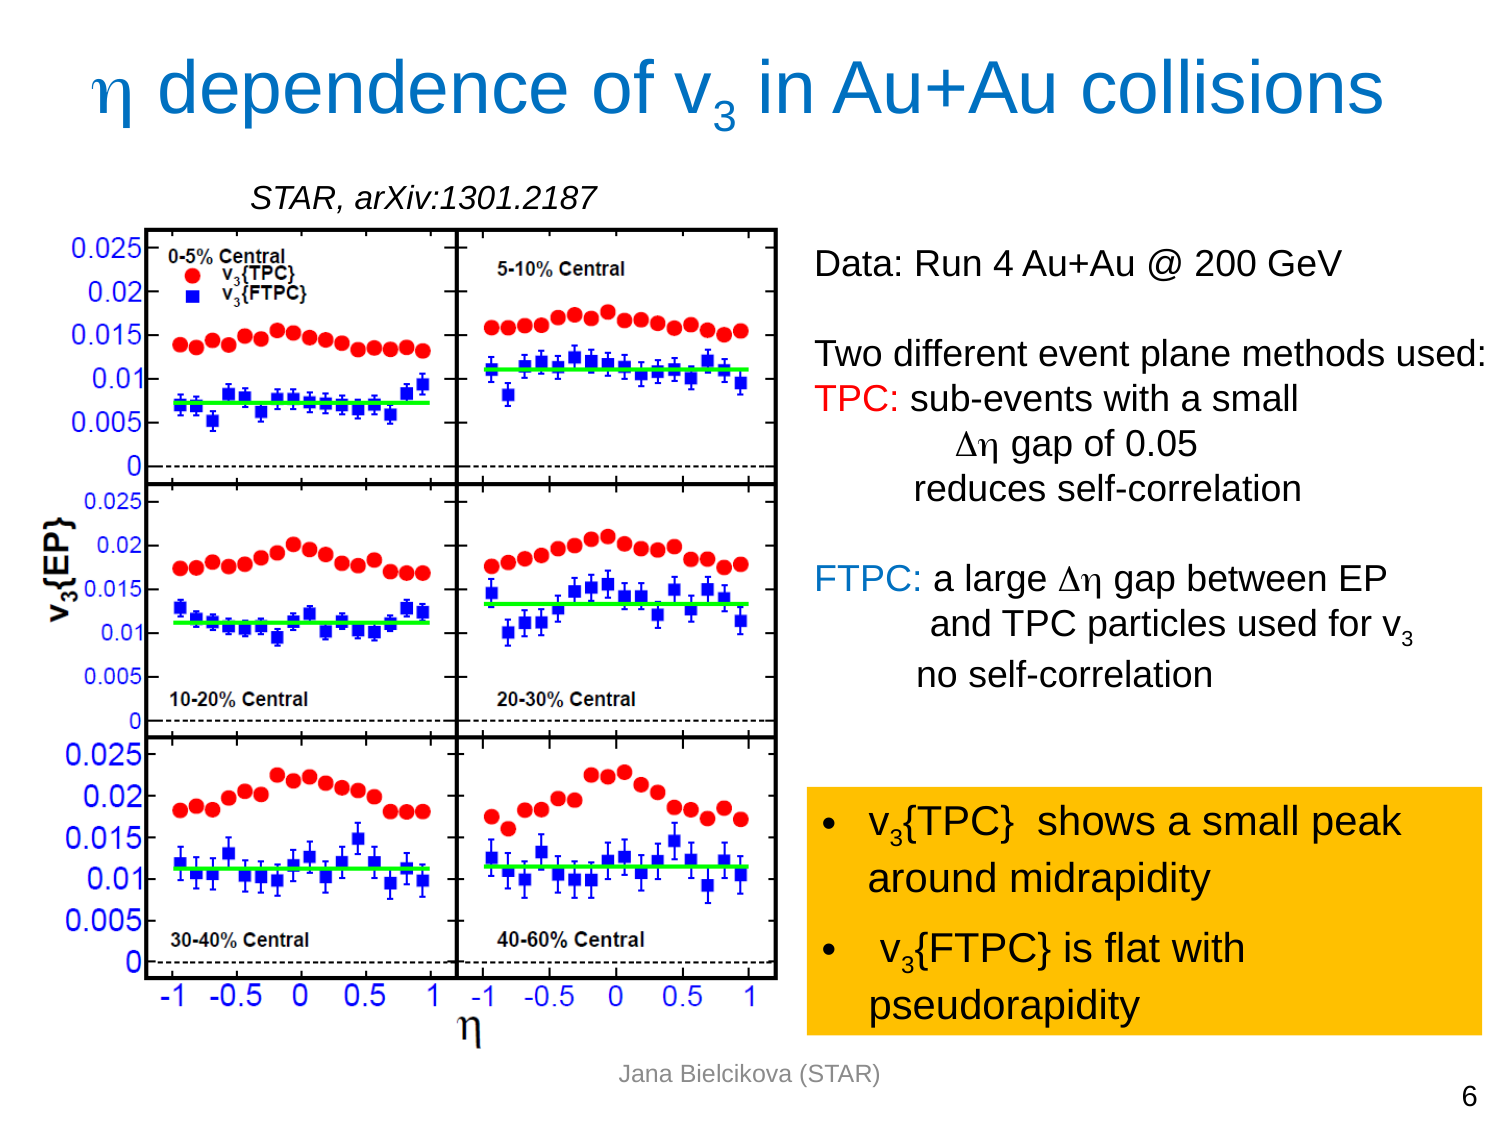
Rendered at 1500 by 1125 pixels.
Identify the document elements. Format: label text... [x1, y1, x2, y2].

text_box v3{TPC} shows a small peak around midrapidity v3{FTPC} is flat with pseudorapidity [813, 786, 1483, 1036]
slide_number 6 [1446, 1069, 1500, 1125]
text_box Data: Run 4 Au+Au @ 200 GeV Two different event plane methods used: TPC: sub-events with a small Dh gap of 0.05 reduces self-correlation FTPC: a large Dh gap between EP and TPC particles used for v3 no self-correlation [813, 231, 1500, 805]
picture [41, 207, 808, 1075]
title h dependence of v3 in Au+Au collisions [76, 0, 1500, 183]
text_box STAR, arXiv:1301.2187 [235, 168, 613, 206]
footer Jana Bielcikova (STAR) [512, 1042, 988, 1103]
